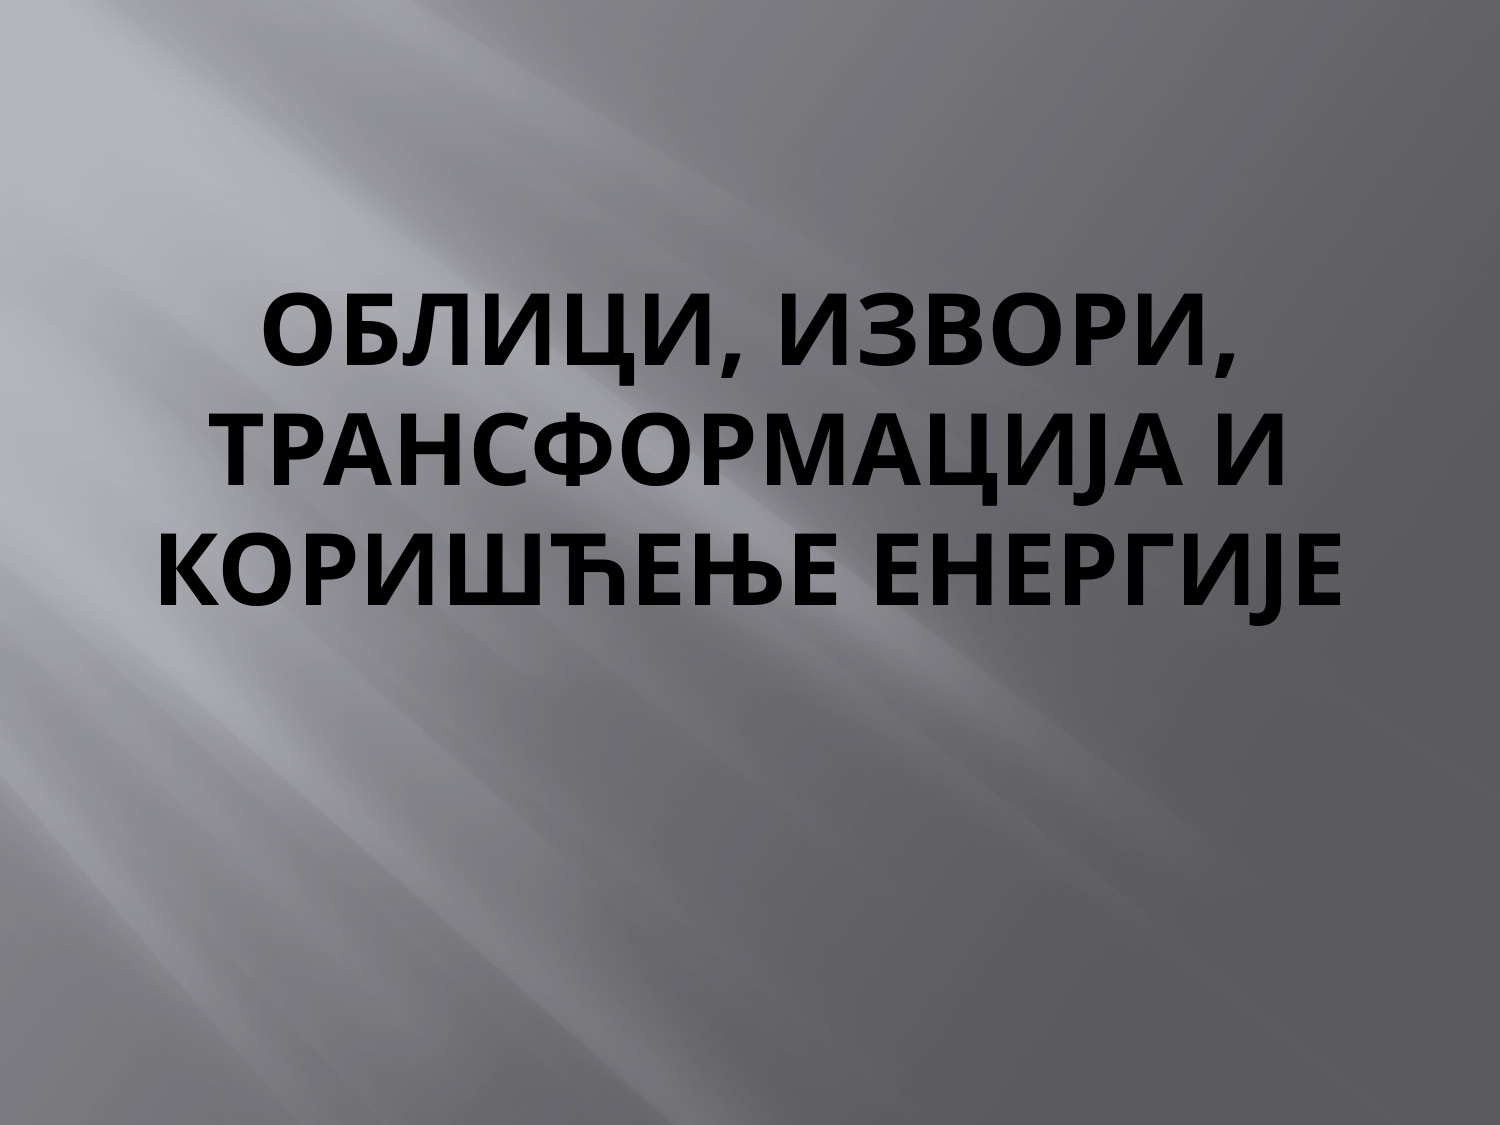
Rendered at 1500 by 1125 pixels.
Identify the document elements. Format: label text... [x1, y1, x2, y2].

title ОБЛИЦИ, ИЗВОРИ, ТРАНСФОРМАЦИЈА И КОРИШЋЕЊЕ ЕНЕРГИЈЕ [112, 174, 1388, 625]
